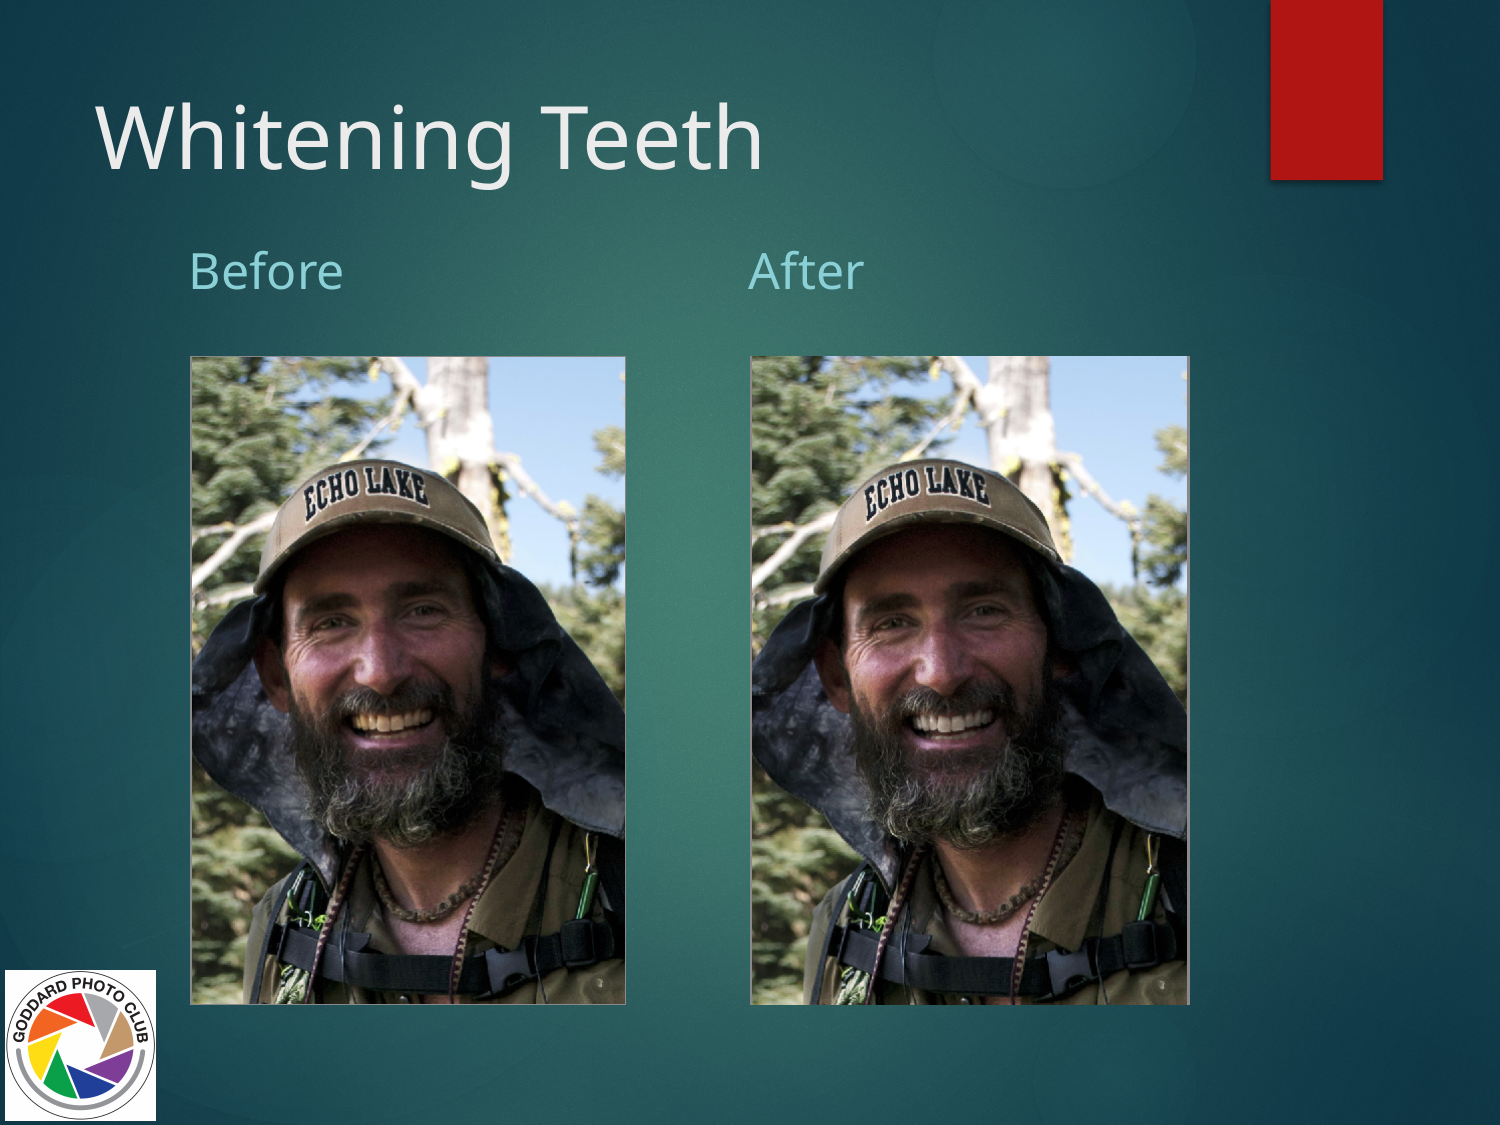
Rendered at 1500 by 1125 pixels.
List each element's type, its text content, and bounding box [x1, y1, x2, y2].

list After [733, 212, 1275, 307]
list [750, 356, 1190, 1006]
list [190, 356, 626, 1006]
title Whitening Teeth [79, 74, 1237, 304]
picture [5, 970, 156, 1121]
list Before [173, 212, 715, 307]
